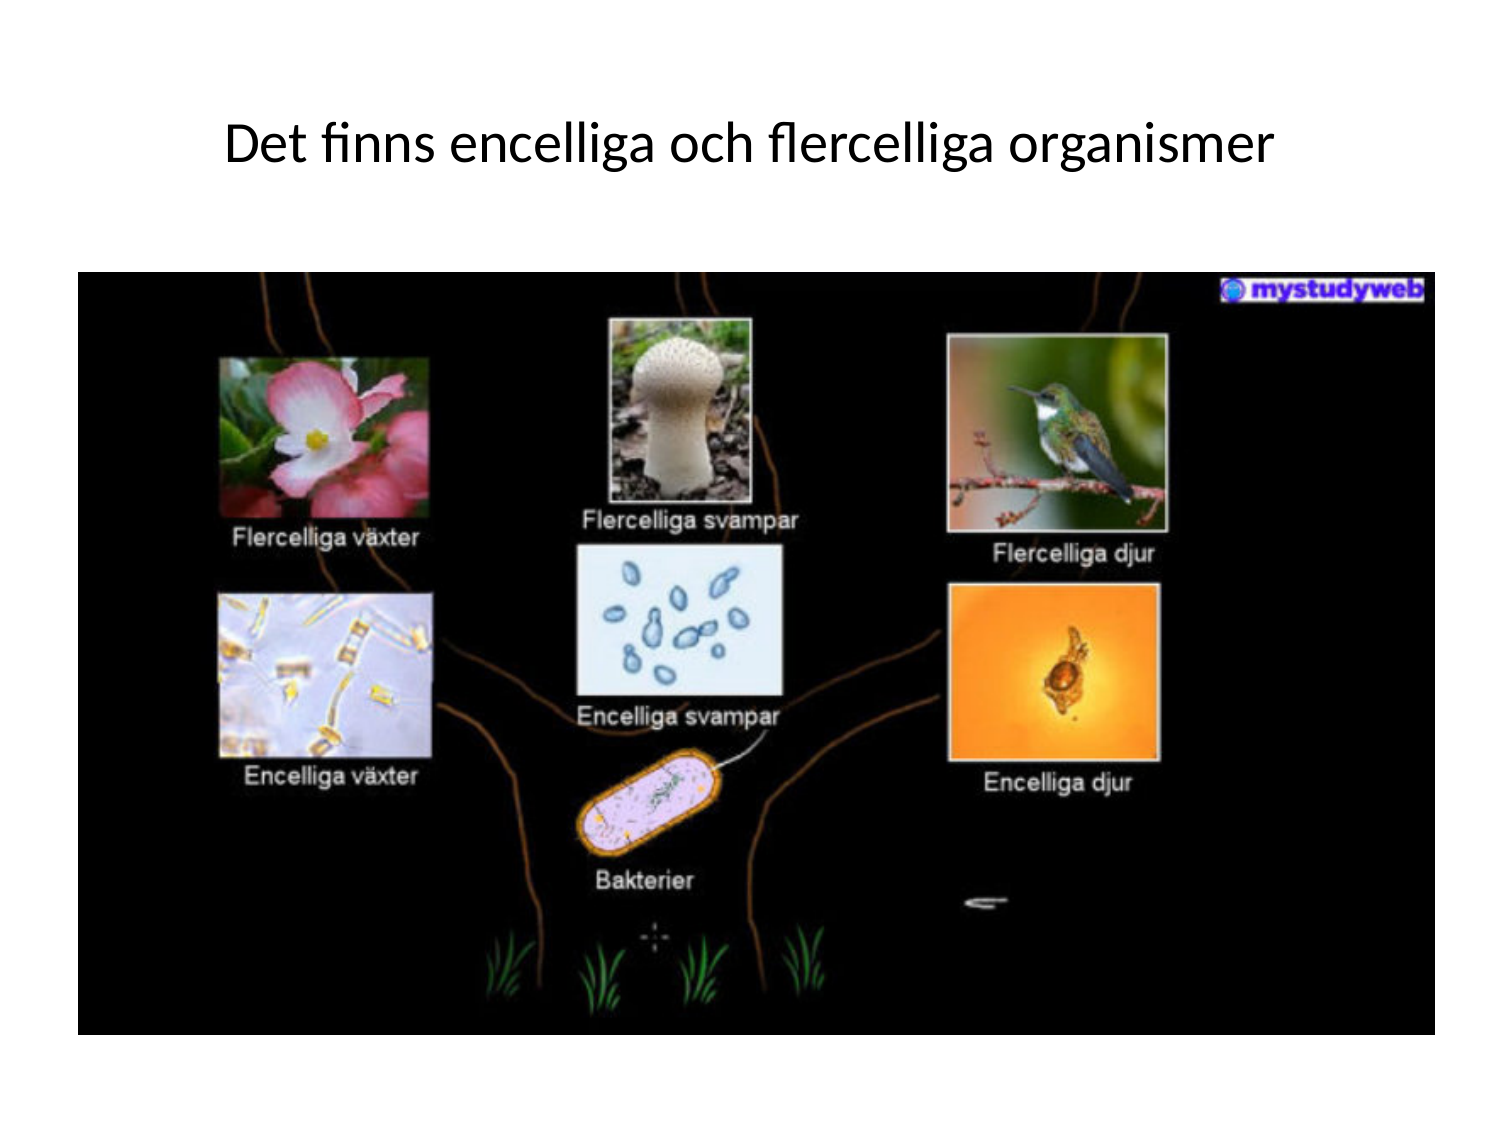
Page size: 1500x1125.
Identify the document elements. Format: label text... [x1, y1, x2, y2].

picture [78, 271, 1436, 1036]
title Det finns encelliga och flercelliga organismer [75, 45, 1425, 233]
